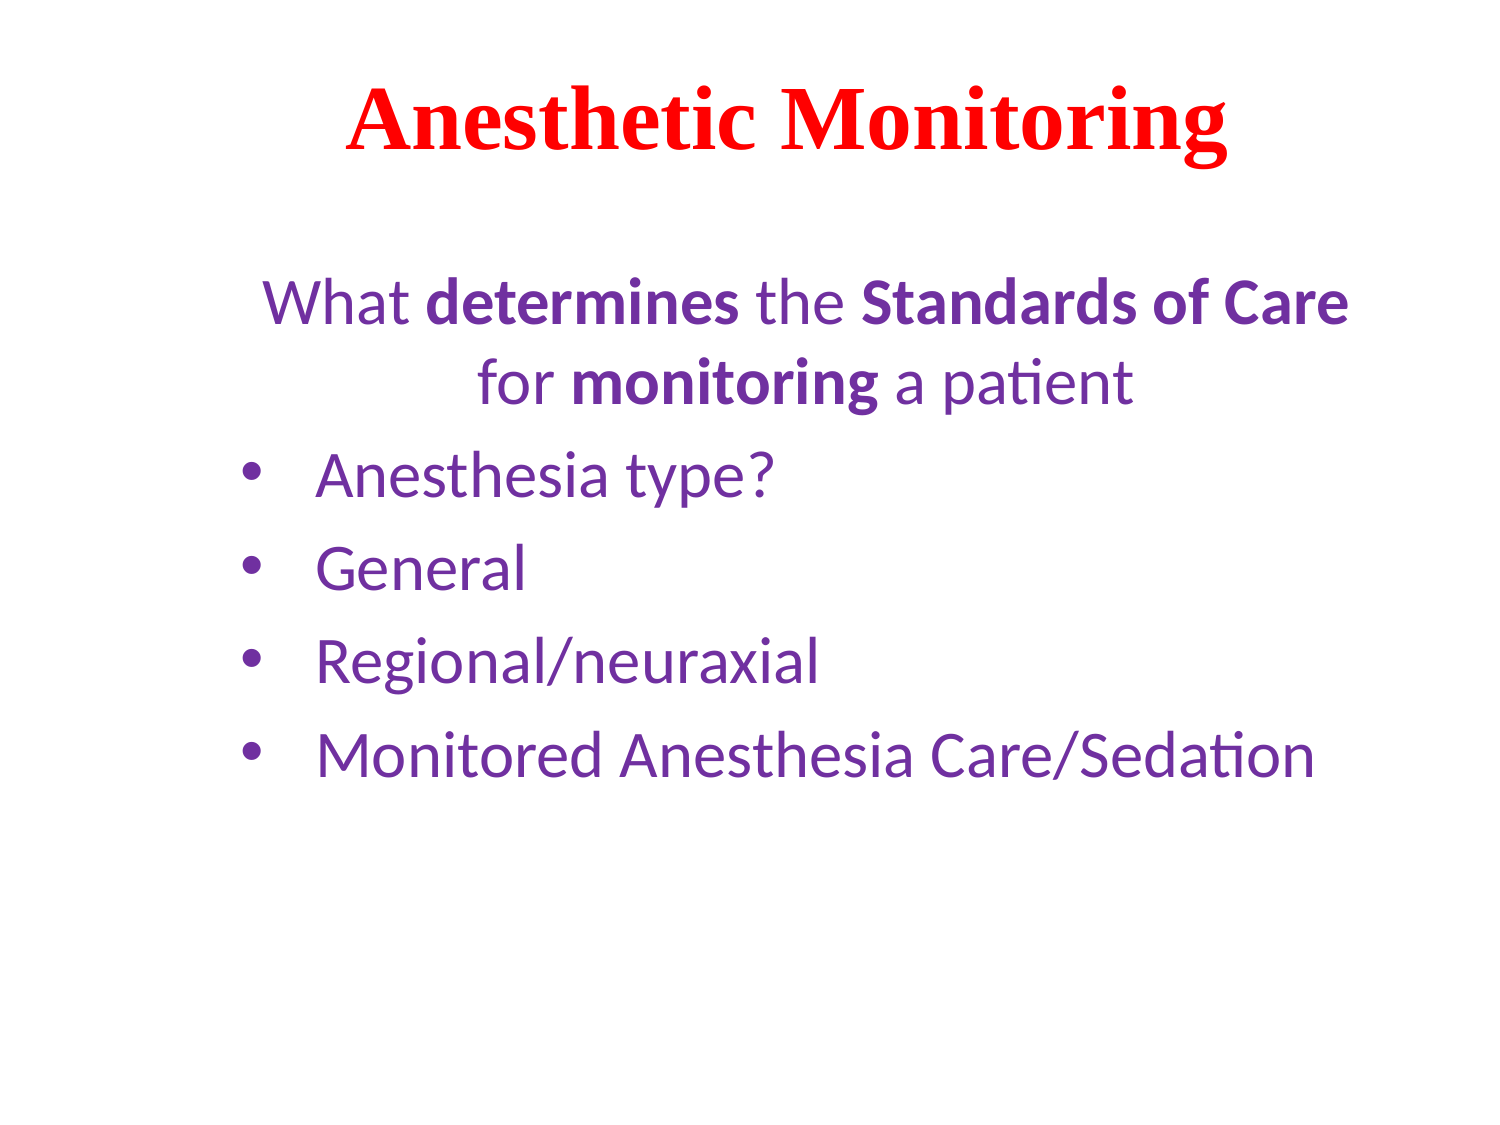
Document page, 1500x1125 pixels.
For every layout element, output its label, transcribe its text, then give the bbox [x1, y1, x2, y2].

title Anesthetic Monitoring [150, 24, 1425, 200]
subtitle What determines the Standards of Care for monitoring a patient Anesthesia type? General Regional/neuraxial Monitored Anesthesia Care/Sedation [225, 249, 1388, 925]
